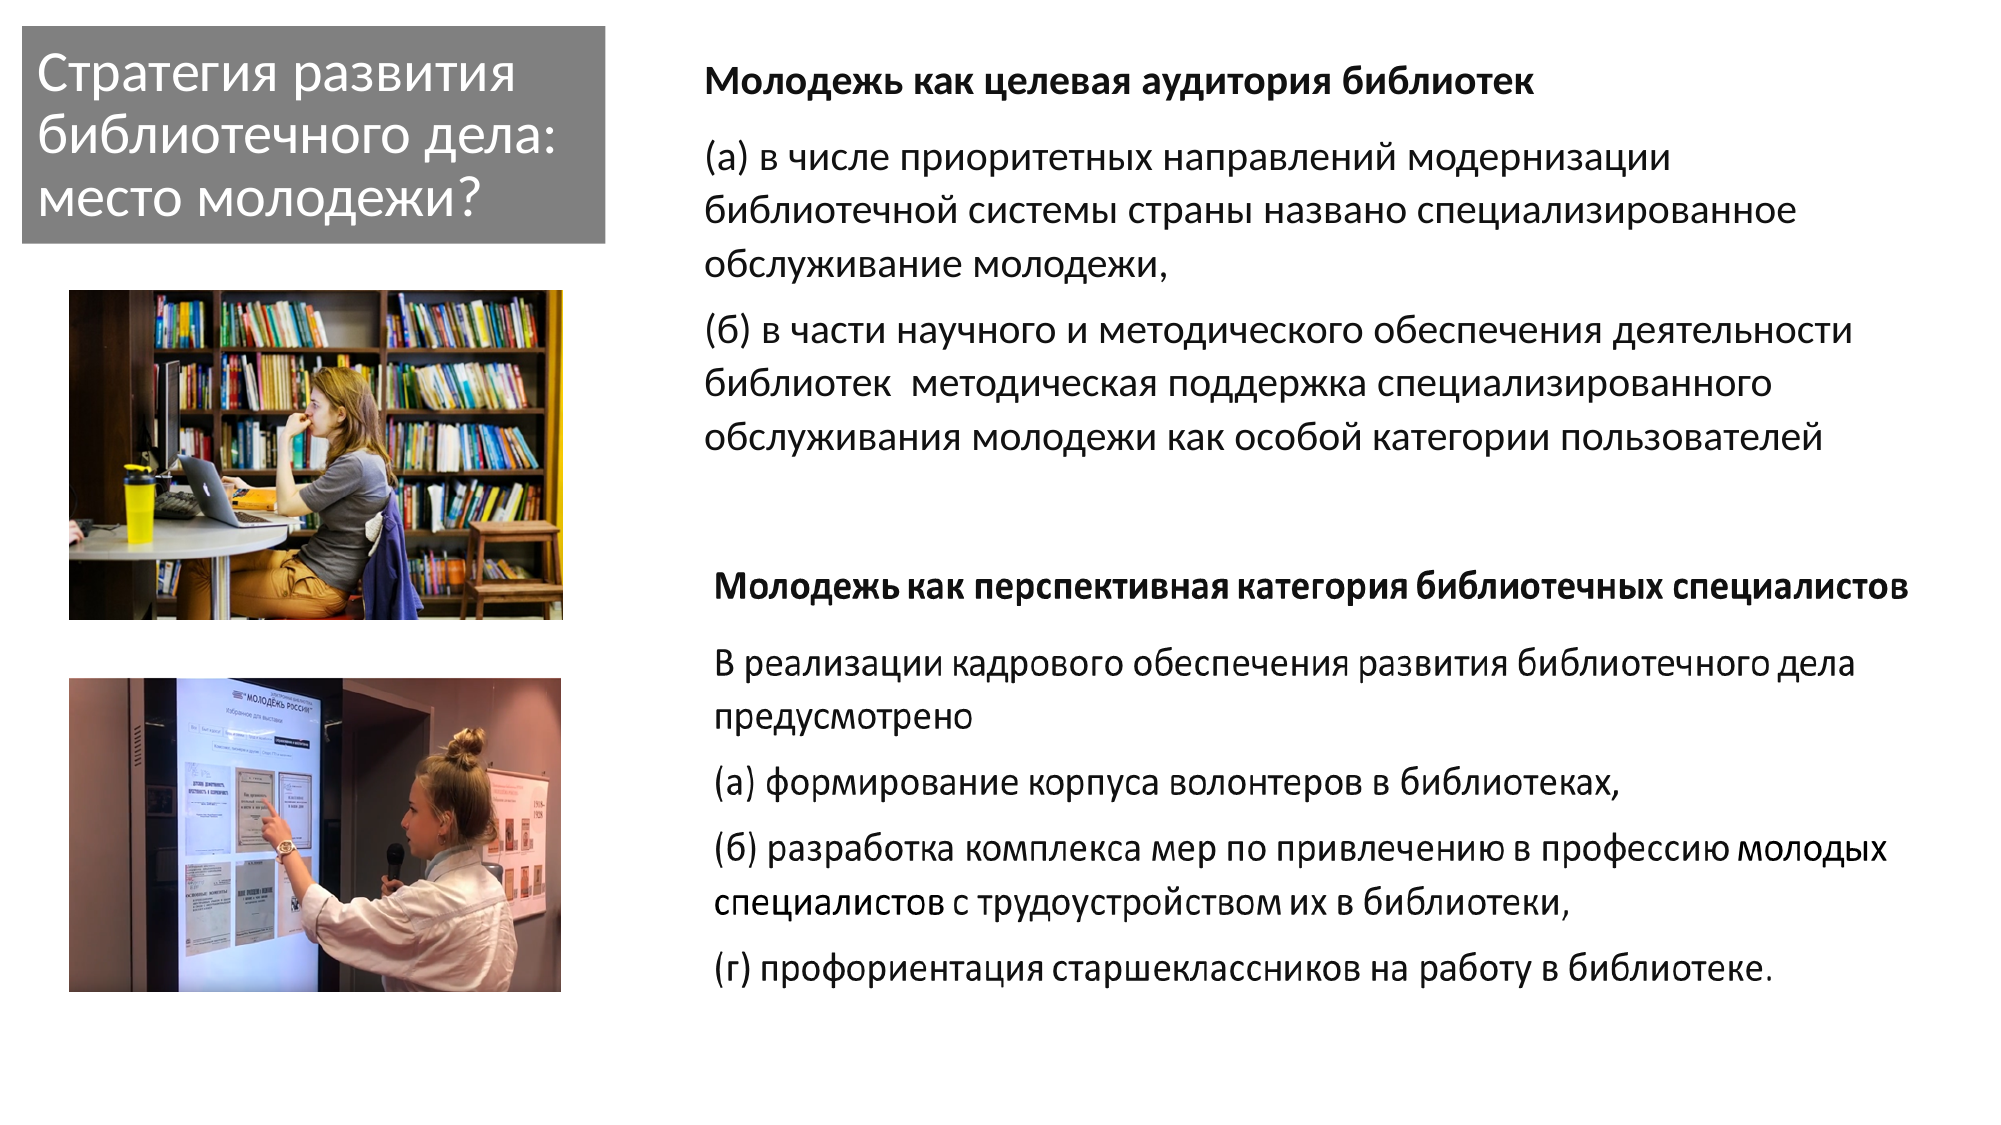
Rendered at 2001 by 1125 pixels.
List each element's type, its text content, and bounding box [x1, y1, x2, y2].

picture [69, 290, 563, 620]
title Стратегия развития библиотечного дела: место молодежи? [22, 26, 606, 244]
picture [69, 677, 561, 992]
text_box Молодежь как целевая аудитория библиотек (а) в числе приоритетных направлений модернизации библиотечной системы страны названо специализированное обслуживание молодежи, (б) в части научного и методического обеспечения деятельности библиотек методическая поддержка специализированного обслуживания молодежи как особой категории пользователей [689, 41, 1937, 500]
picture [689, 547, 1956, 1032]
